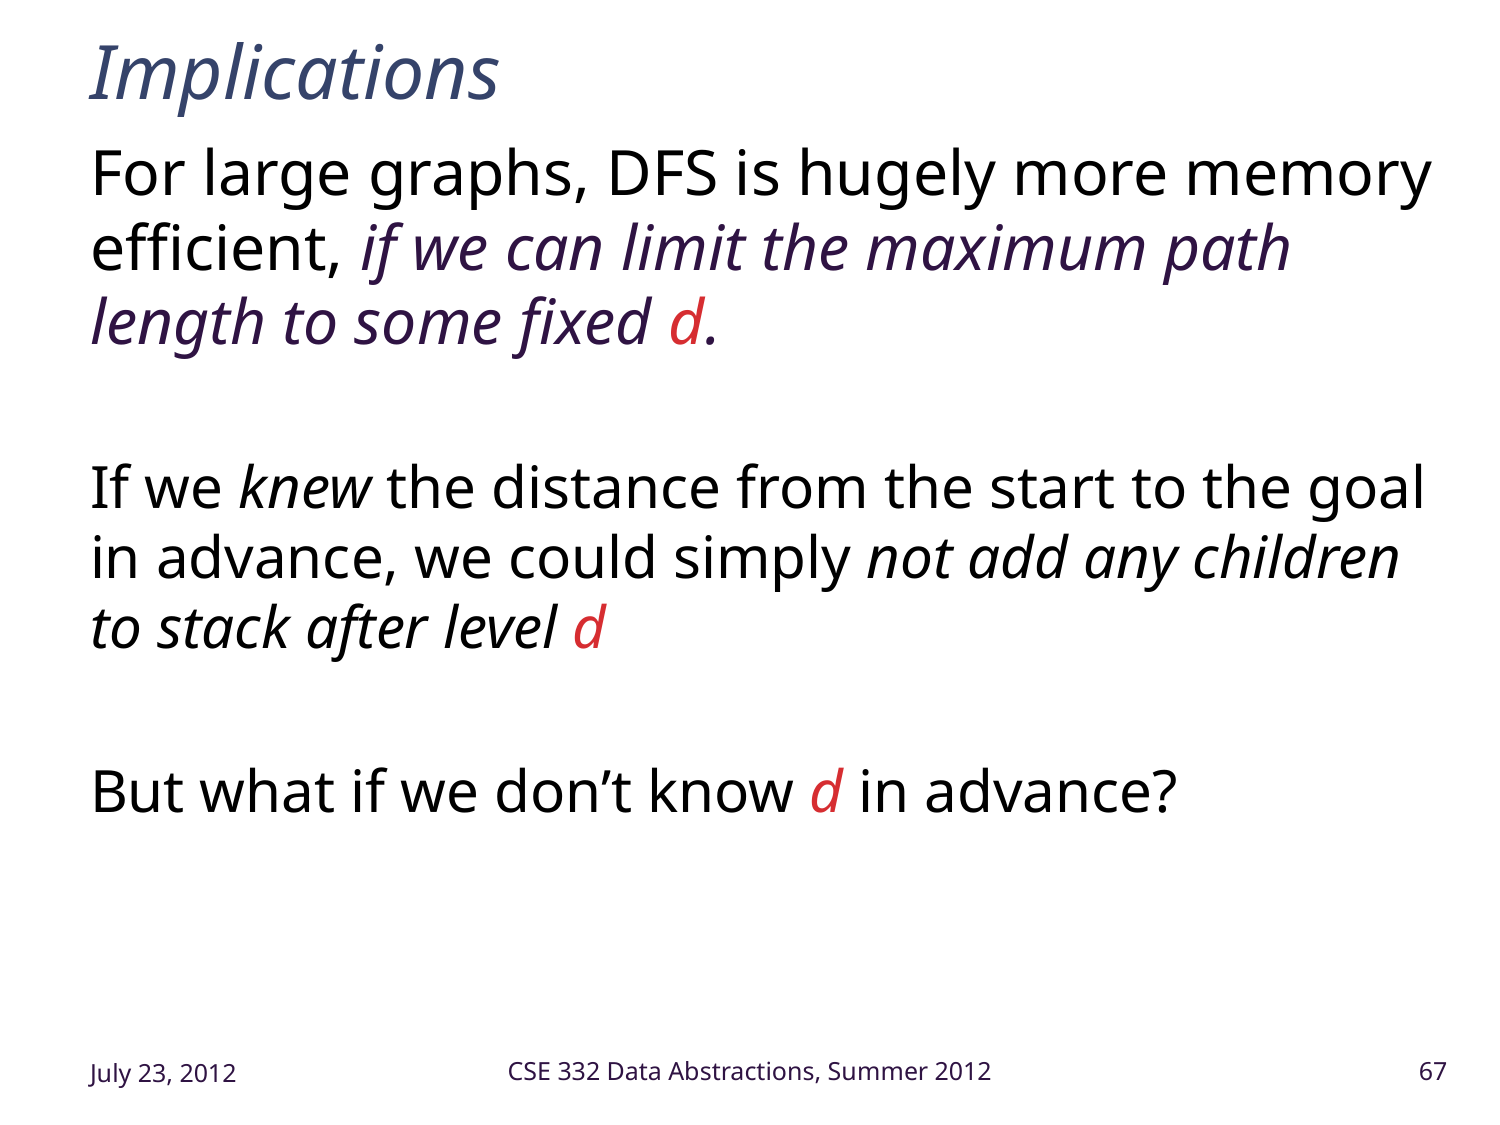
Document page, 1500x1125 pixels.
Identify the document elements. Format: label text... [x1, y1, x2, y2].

list For large graphs, DFS is hugely more memory efficient, if we can limit the maximum path length to some fixed d. If we knew the distance from the start to the goal in advance, we could simply not add any children to stack after level d But what if we don’t know d in advance? [75, 125, 1463, 1025]
slide_number 67 [1333, 1042, 1463, 1103]
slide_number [75, 1042, 338, 1103]
footer CSE 332 Data Abstractions, Summer 2012 [348, 1042, 1152, 1103]
title Implications [75, 24, 1463, 105]
